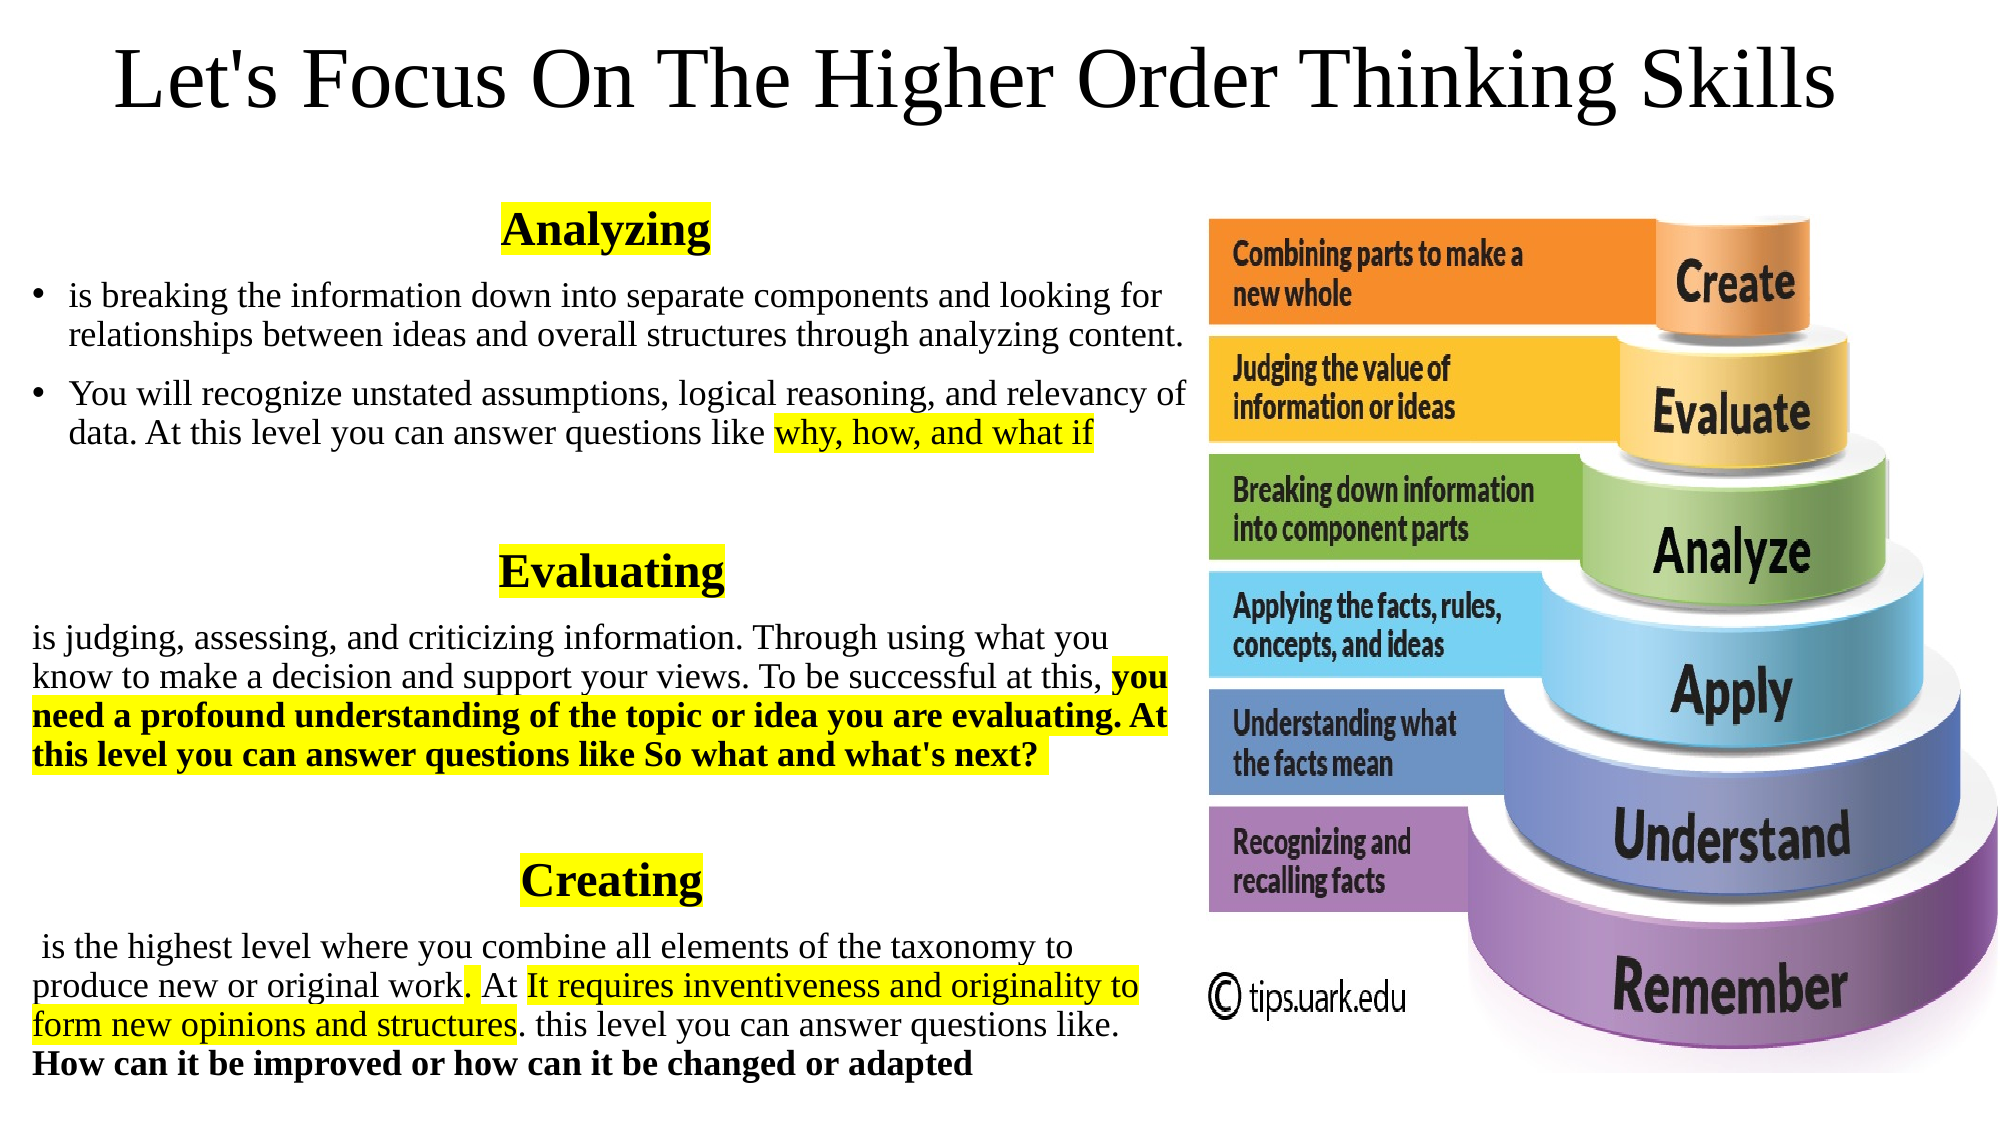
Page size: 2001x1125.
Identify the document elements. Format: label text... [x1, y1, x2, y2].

title Let's Focus On The Higher Order Thinking Skills [98, 14, 1947, 144]
picture [1206, 214, 2000, 1073]
list Analyzing is breaking the information down into separate components and looking for relationships between ideas and overall structures through analyzing content. You will recognize unstated assumptions, logical reasoning, and relevancy of data. At this level you can answer questions like why, how, and what if Evaluating is judging, assessing, and criticizing information. Through using what you know to make a decision and support your views. To be successful at this, you need a profound understanding of the topic or idea you are evaluating. At this level you can answer questions like So what and what's next? Creating is the highest level where you combine all elements of the taxonomy to produce new or original work. At It requires inventiveness and originality to form new opinions and structures. this level you can answer questions like. How can it be improved or how can it be changed or adapted [17, 176, 1207, 1111]
